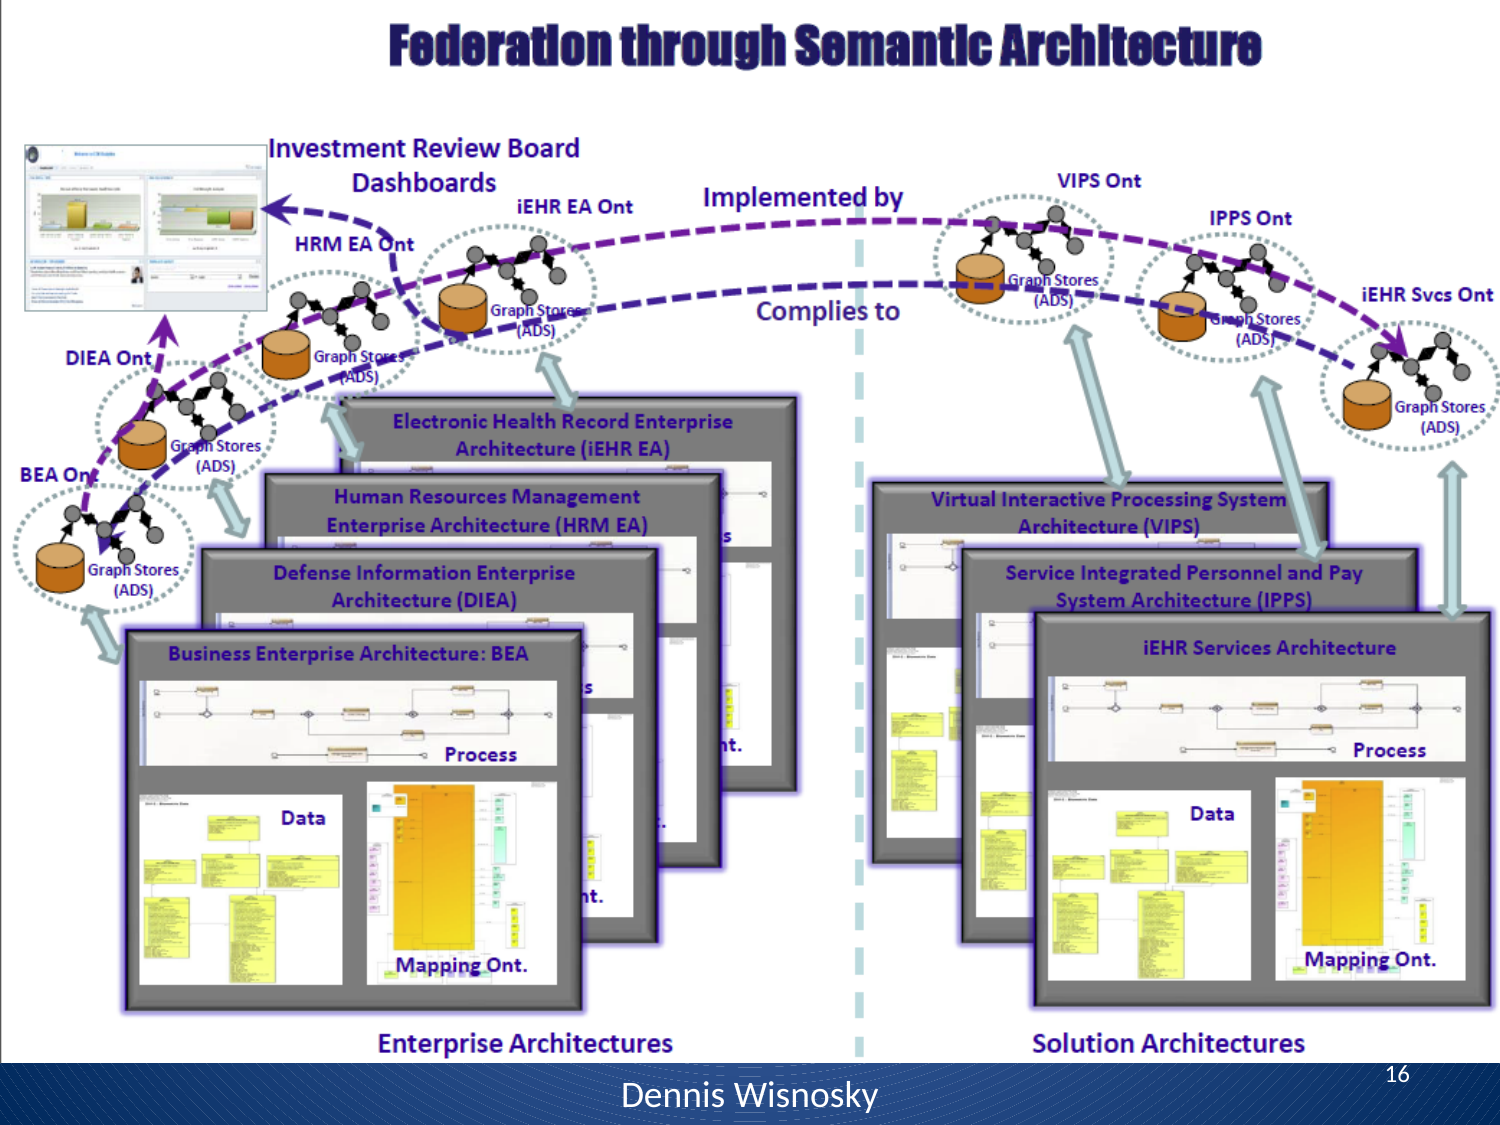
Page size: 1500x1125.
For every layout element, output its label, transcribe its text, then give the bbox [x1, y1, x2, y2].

text_box Dennis Wisnosky [606, 1071, 903, 1123]
picture [0, 0, 1500, 1063]
slide_number 16 [1074, 1071, 1425, 1103]
